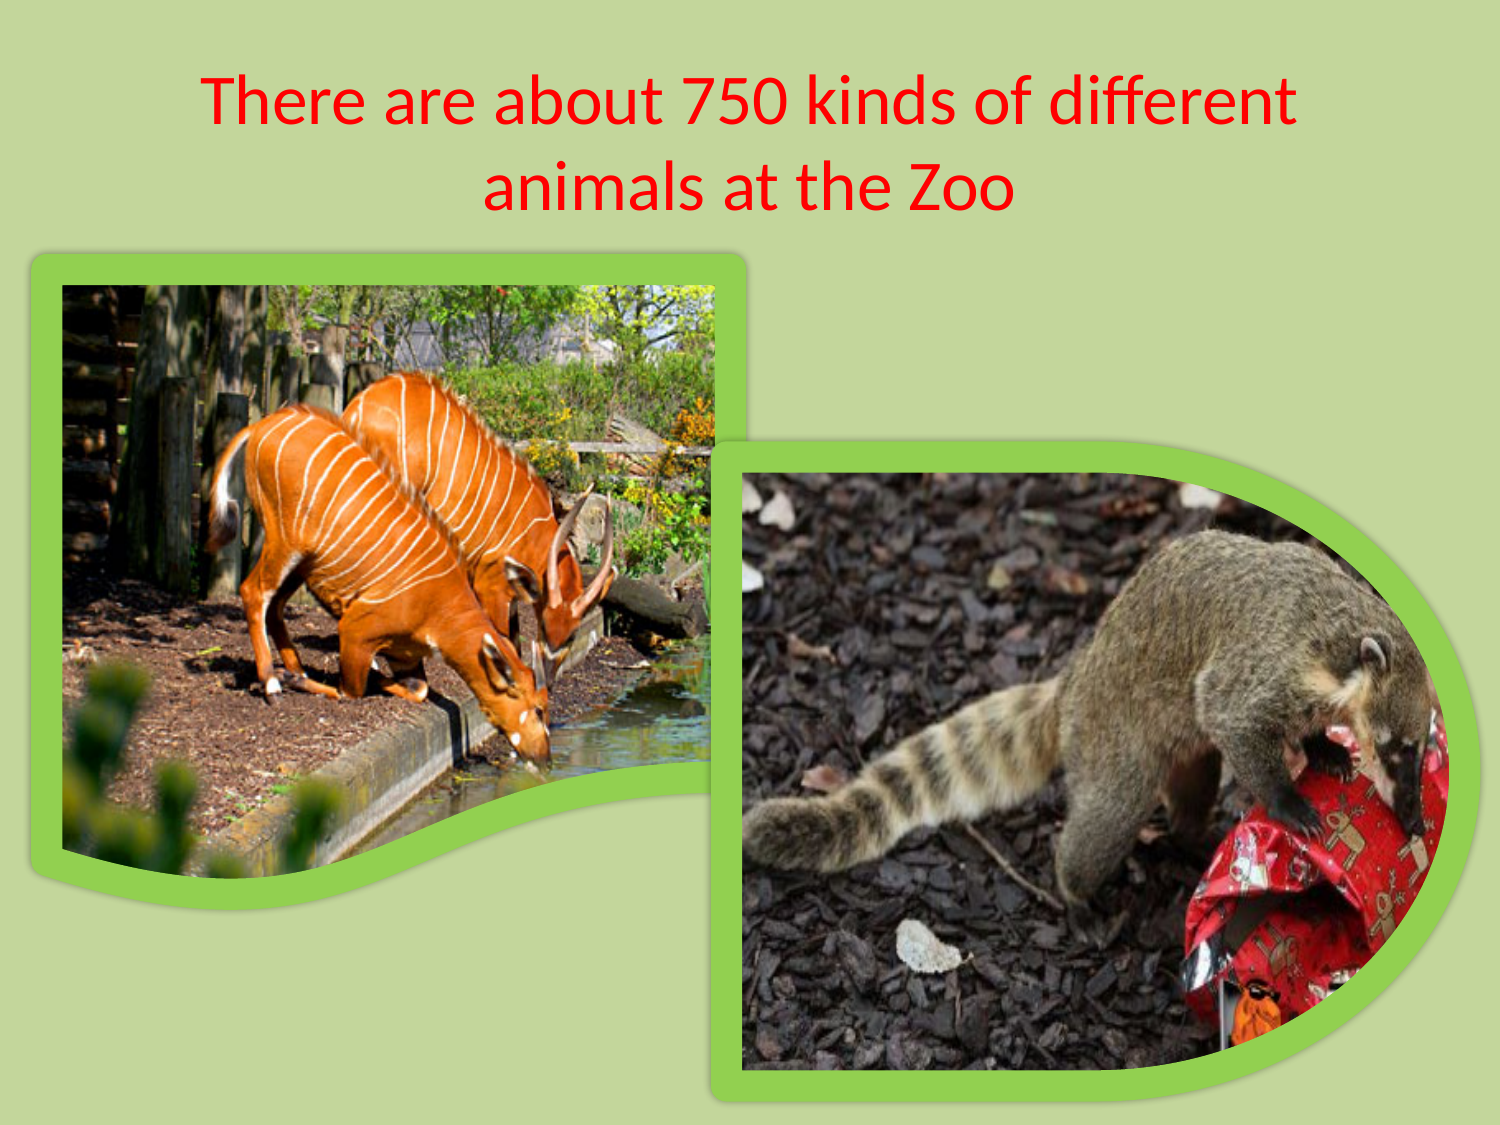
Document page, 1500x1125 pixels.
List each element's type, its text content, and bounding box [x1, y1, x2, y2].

picture [726, 456, 1466, 1087]
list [46, 269, 731, 903]
title There are about 750 kinds of different animals at the Zoo [75, 45, 1425, 233]
